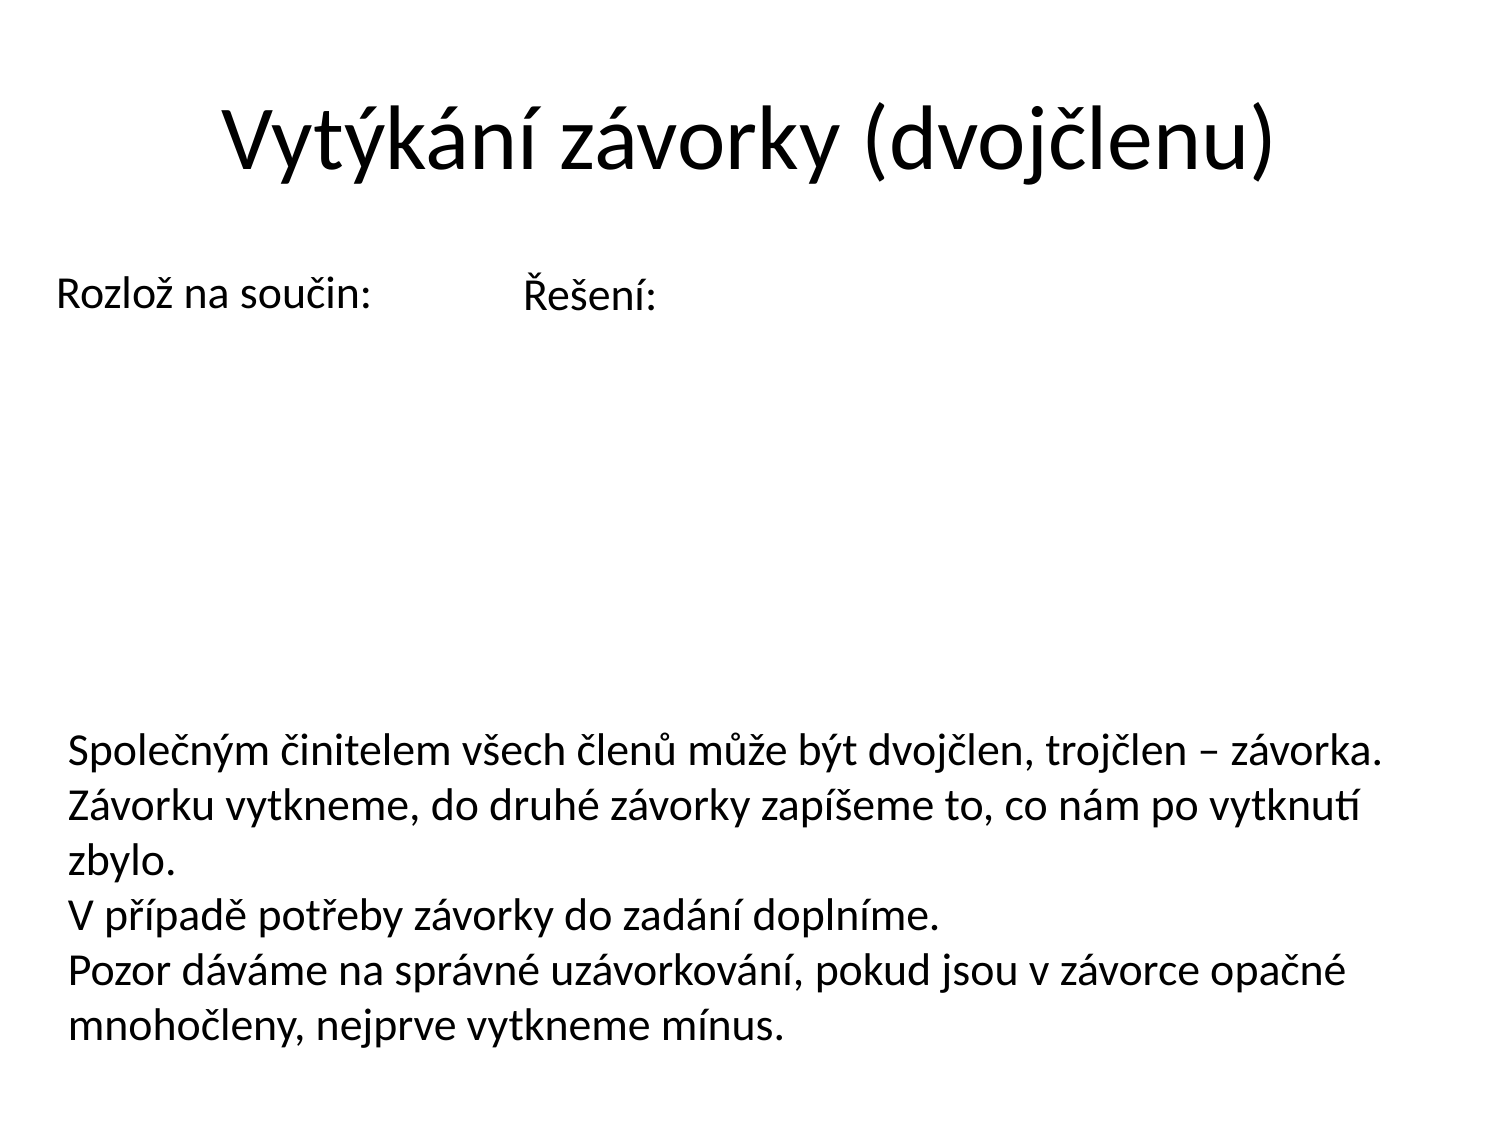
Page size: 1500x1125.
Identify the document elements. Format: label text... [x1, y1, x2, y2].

text_box Společným činitelem všech členů může být dvojčlen, trojčlen – závorka. Závorku vytkneme, do druhé závorky zapíšeme to, co nám po vytknutí zbylo. V případě potřeby závorky do zadání doplníme. Pozor dáváme na správné uzávorkování, pokud jsou v závorce opačné mnohočleny, nejprve vytkneme mínus. [53, 712, 1447, 1102]
title Vytýkání závorky (dvojčlenu) [75, 45, 1425, 220]
